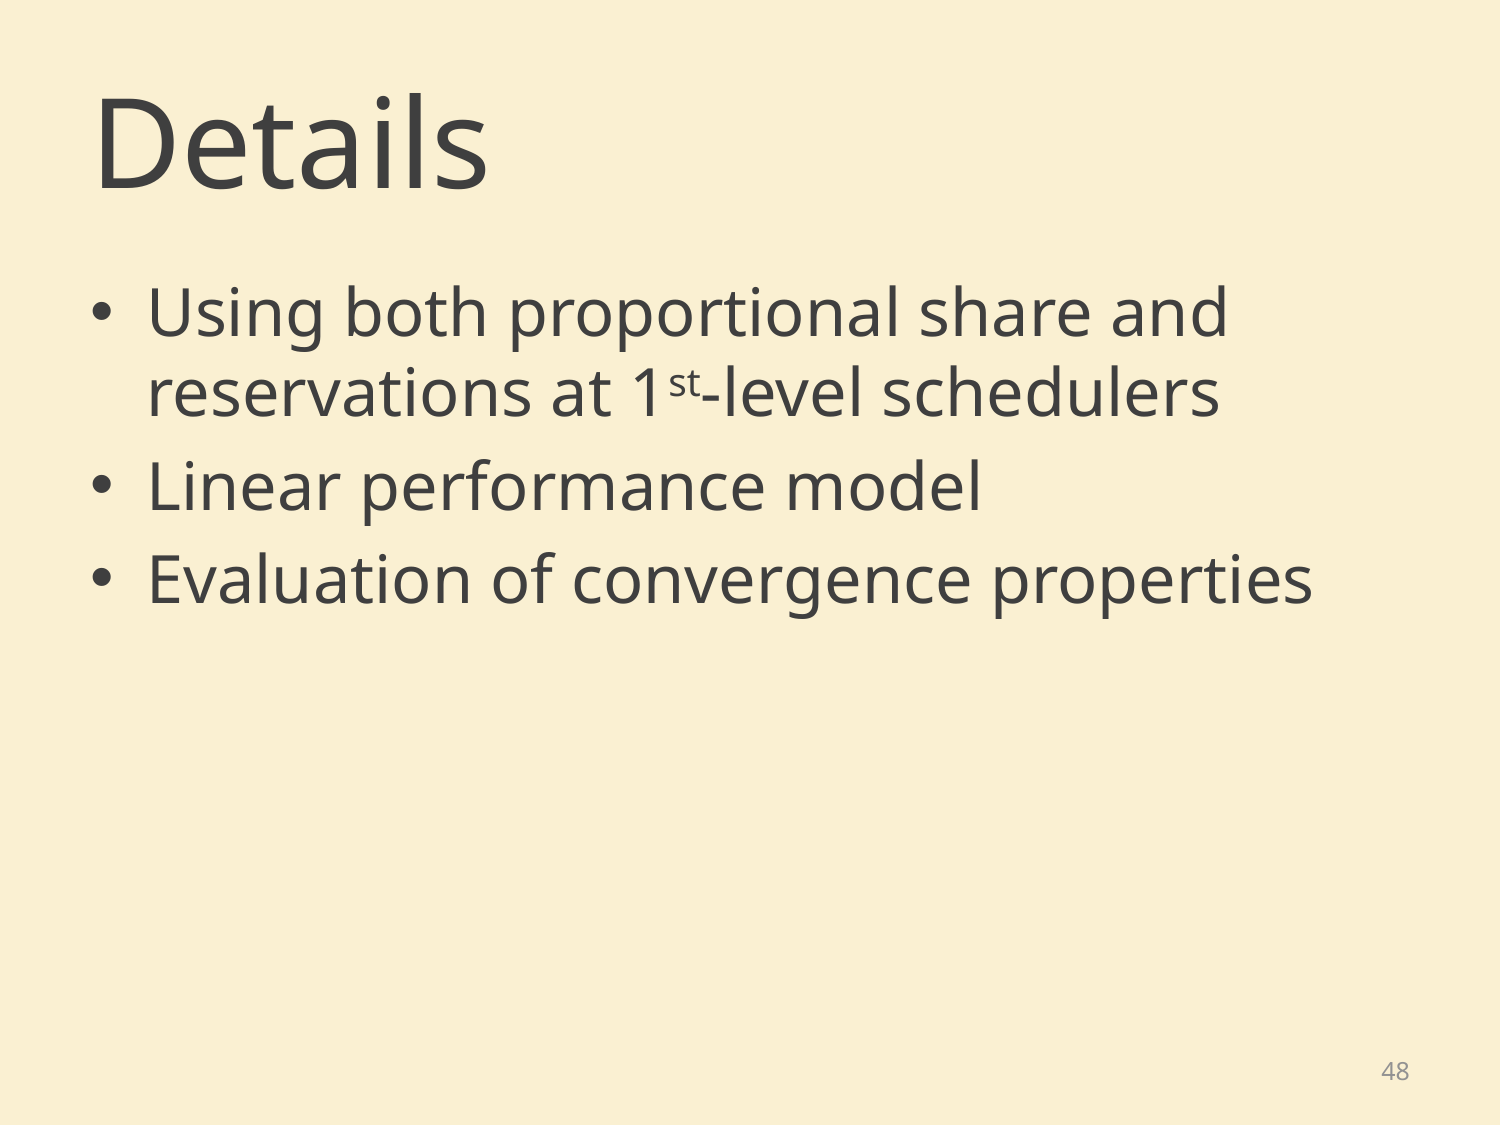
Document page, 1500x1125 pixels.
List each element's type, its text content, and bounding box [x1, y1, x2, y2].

title Details [75, 45, 1425, 233]
slide_number 48 [1074, 1042, 1425, 1103]
list Using both proportional share and reservations at 1st-level schedulers Linear performance model Evaluation of convergence properties [75, 262, 1425, 1005]
